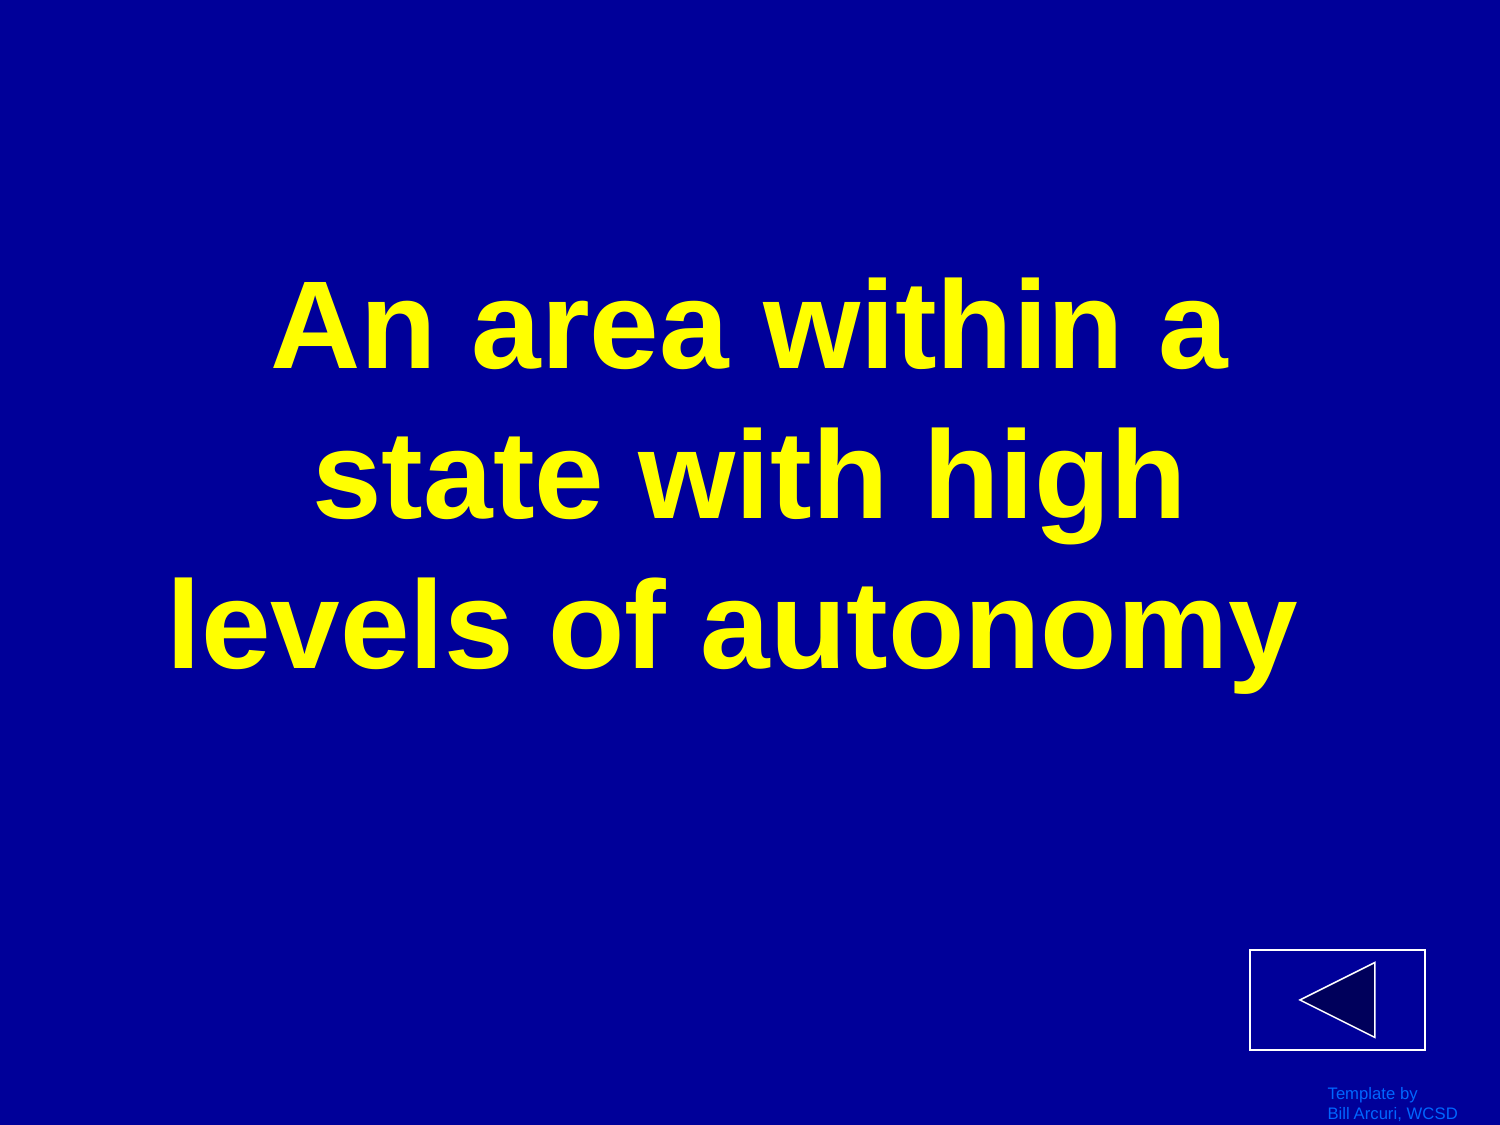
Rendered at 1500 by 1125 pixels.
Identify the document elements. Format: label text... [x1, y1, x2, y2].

slide_number Template by Bill Arcuri, WCSD [1312, 1074, 1476, 1125]
text_box [1250, 950, 1426, 1051]
title An area within a state with high levels of autonomy [112, 374, 1388, 563]
